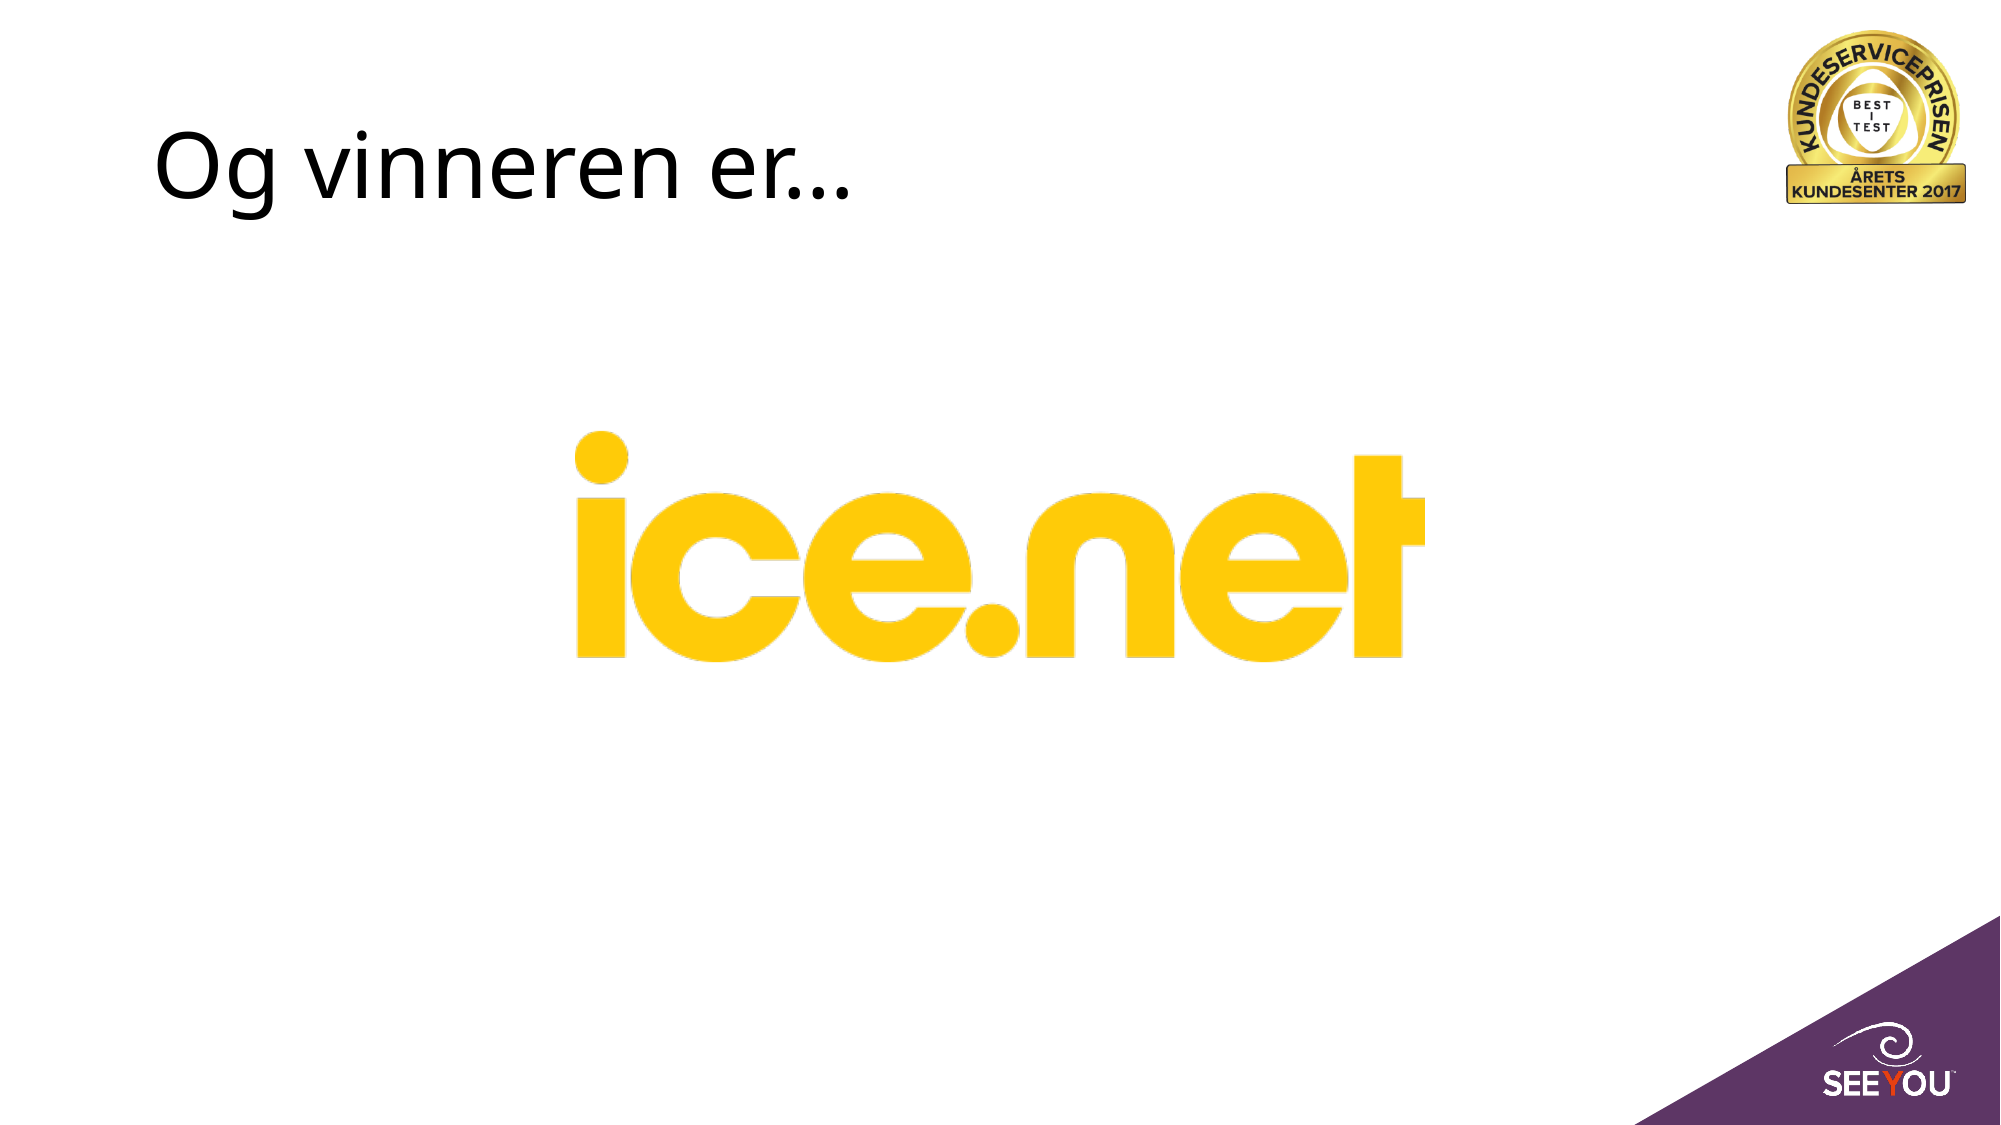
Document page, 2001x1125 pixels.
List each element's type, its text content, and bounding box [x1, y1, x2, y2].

picture [1786, 30, 1966, 204]
picture [1823, 1022, 1956, 1096]
text_box Og vinneren er… [137, 59, 1863, 278]
picture [575, 381, 1425, 744]
